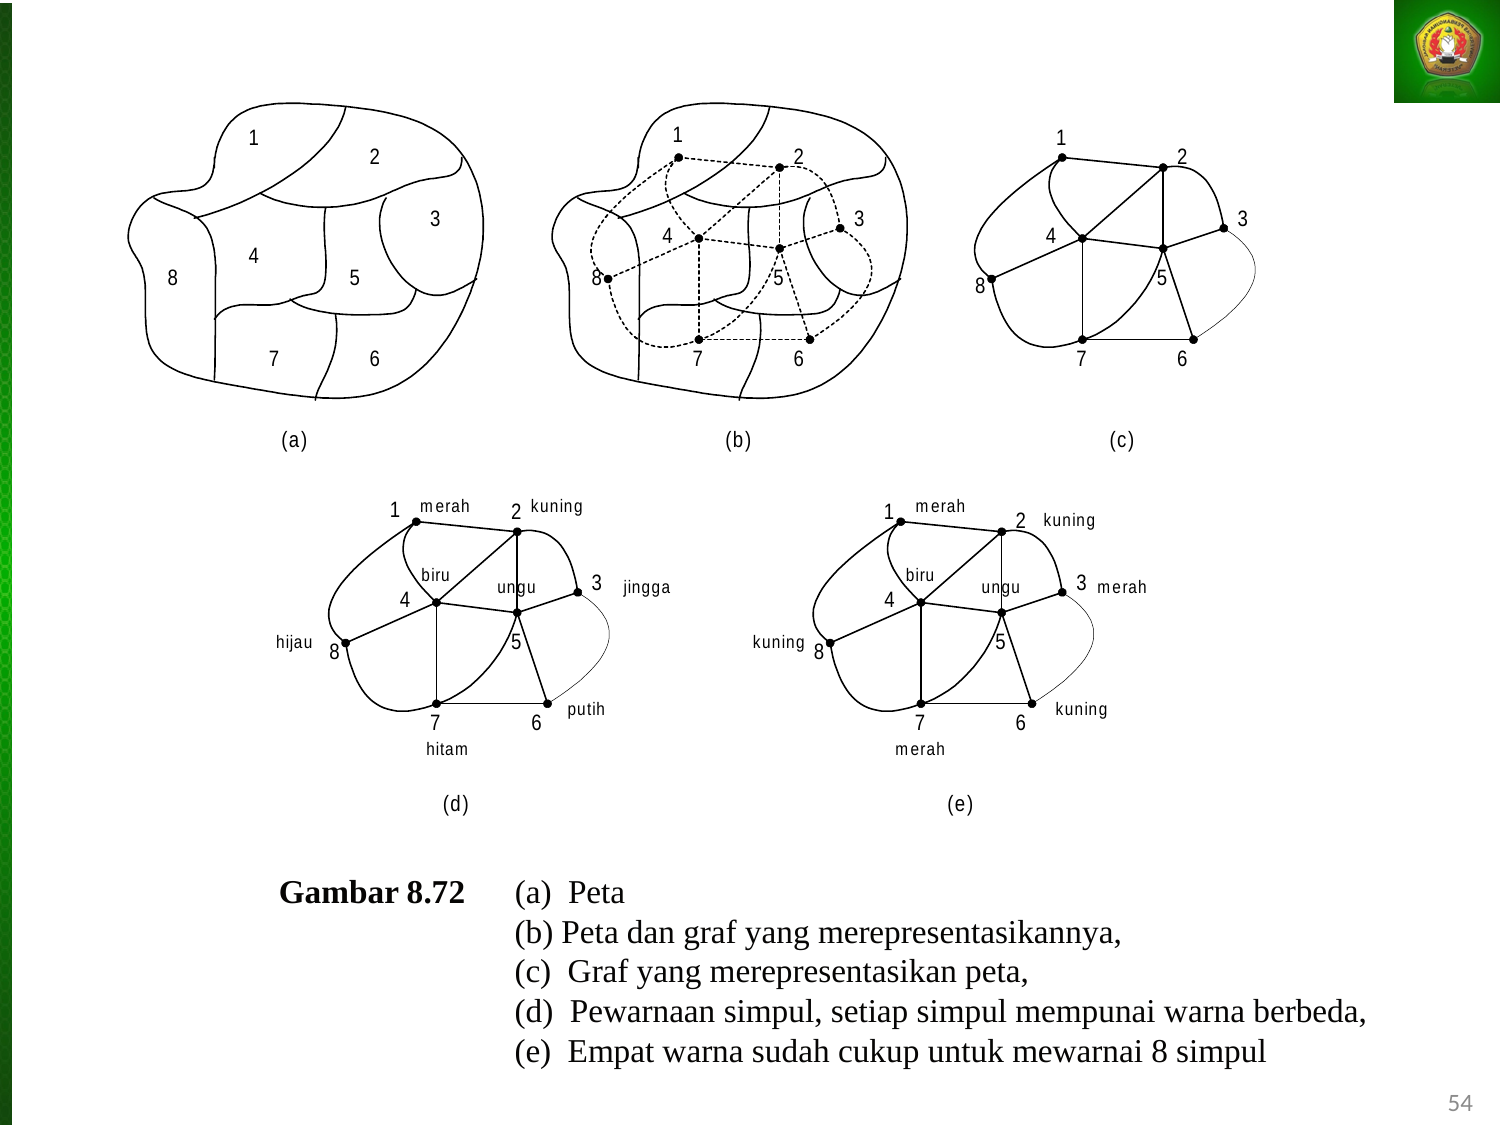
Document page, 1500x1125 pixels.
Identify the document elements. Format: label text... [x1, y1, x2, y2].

text_box Gambar 8.72 (a) Peta (b) Peta dan graf yang merepresentasikannya, (c) Graf yang merepresentasikan peta, (d) Pewarnaan simpul, setiap simpul mempunai warna berbeda, (e) Empat warna sudah cukup untuk mewarnai 8 simpul [24, 862, 1500, 1077]
slide_number 54 [1148, 1078, 1489, 1125]
picture [0, 3, 12, 1125]
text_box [124, 99, 1301, 823]
picture [1394, 0, 1500, 103]
